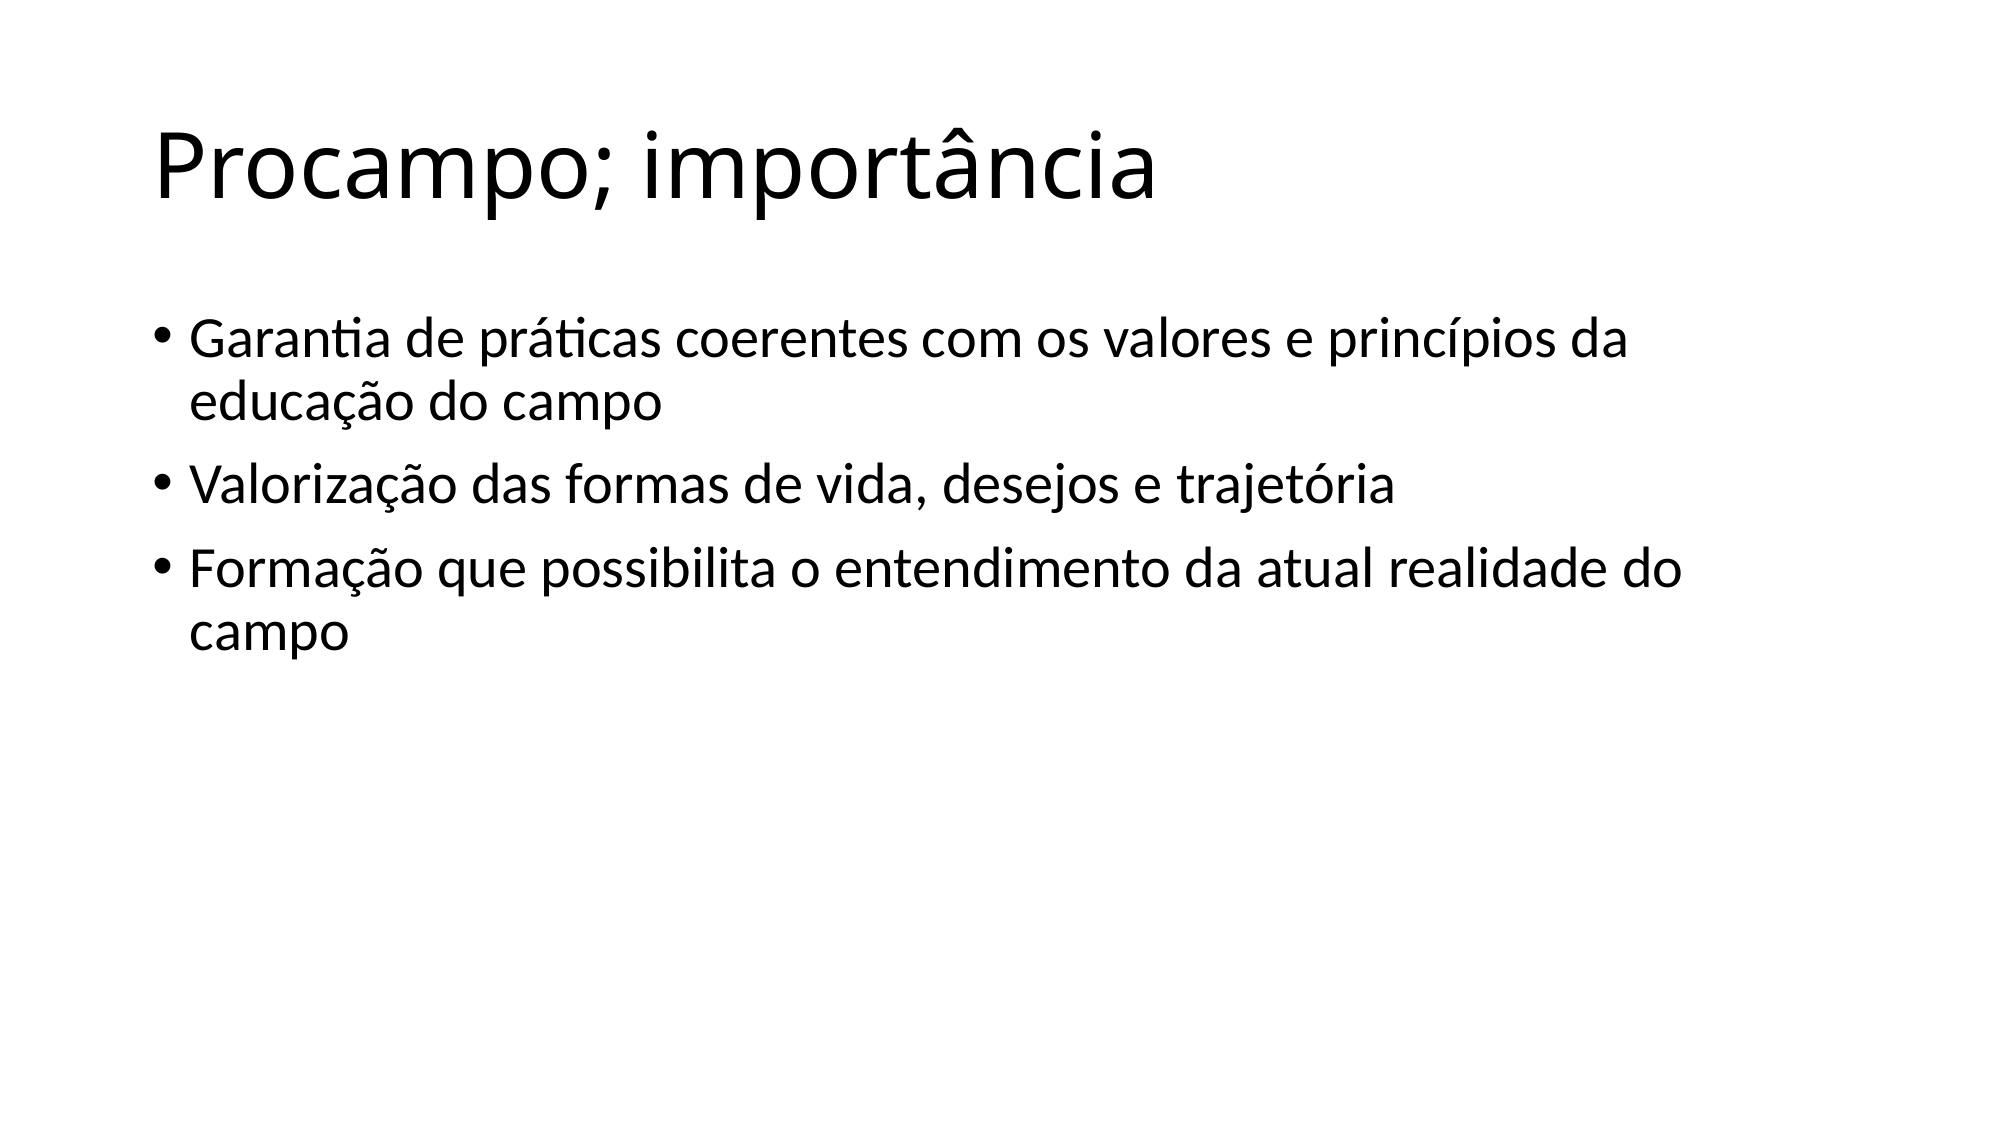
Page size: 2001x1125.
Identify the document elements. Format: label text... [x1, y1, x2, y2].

title Procampo; importância [137, 59, 1863, 278]
list Garantia de práticas coerentes com os valores e princípios da educação do campo Valorização das formas de vida, desejos e trajetória Formação que possibilita o entendimento da atual realidade do campo [137, 299, 1863, 1014]
